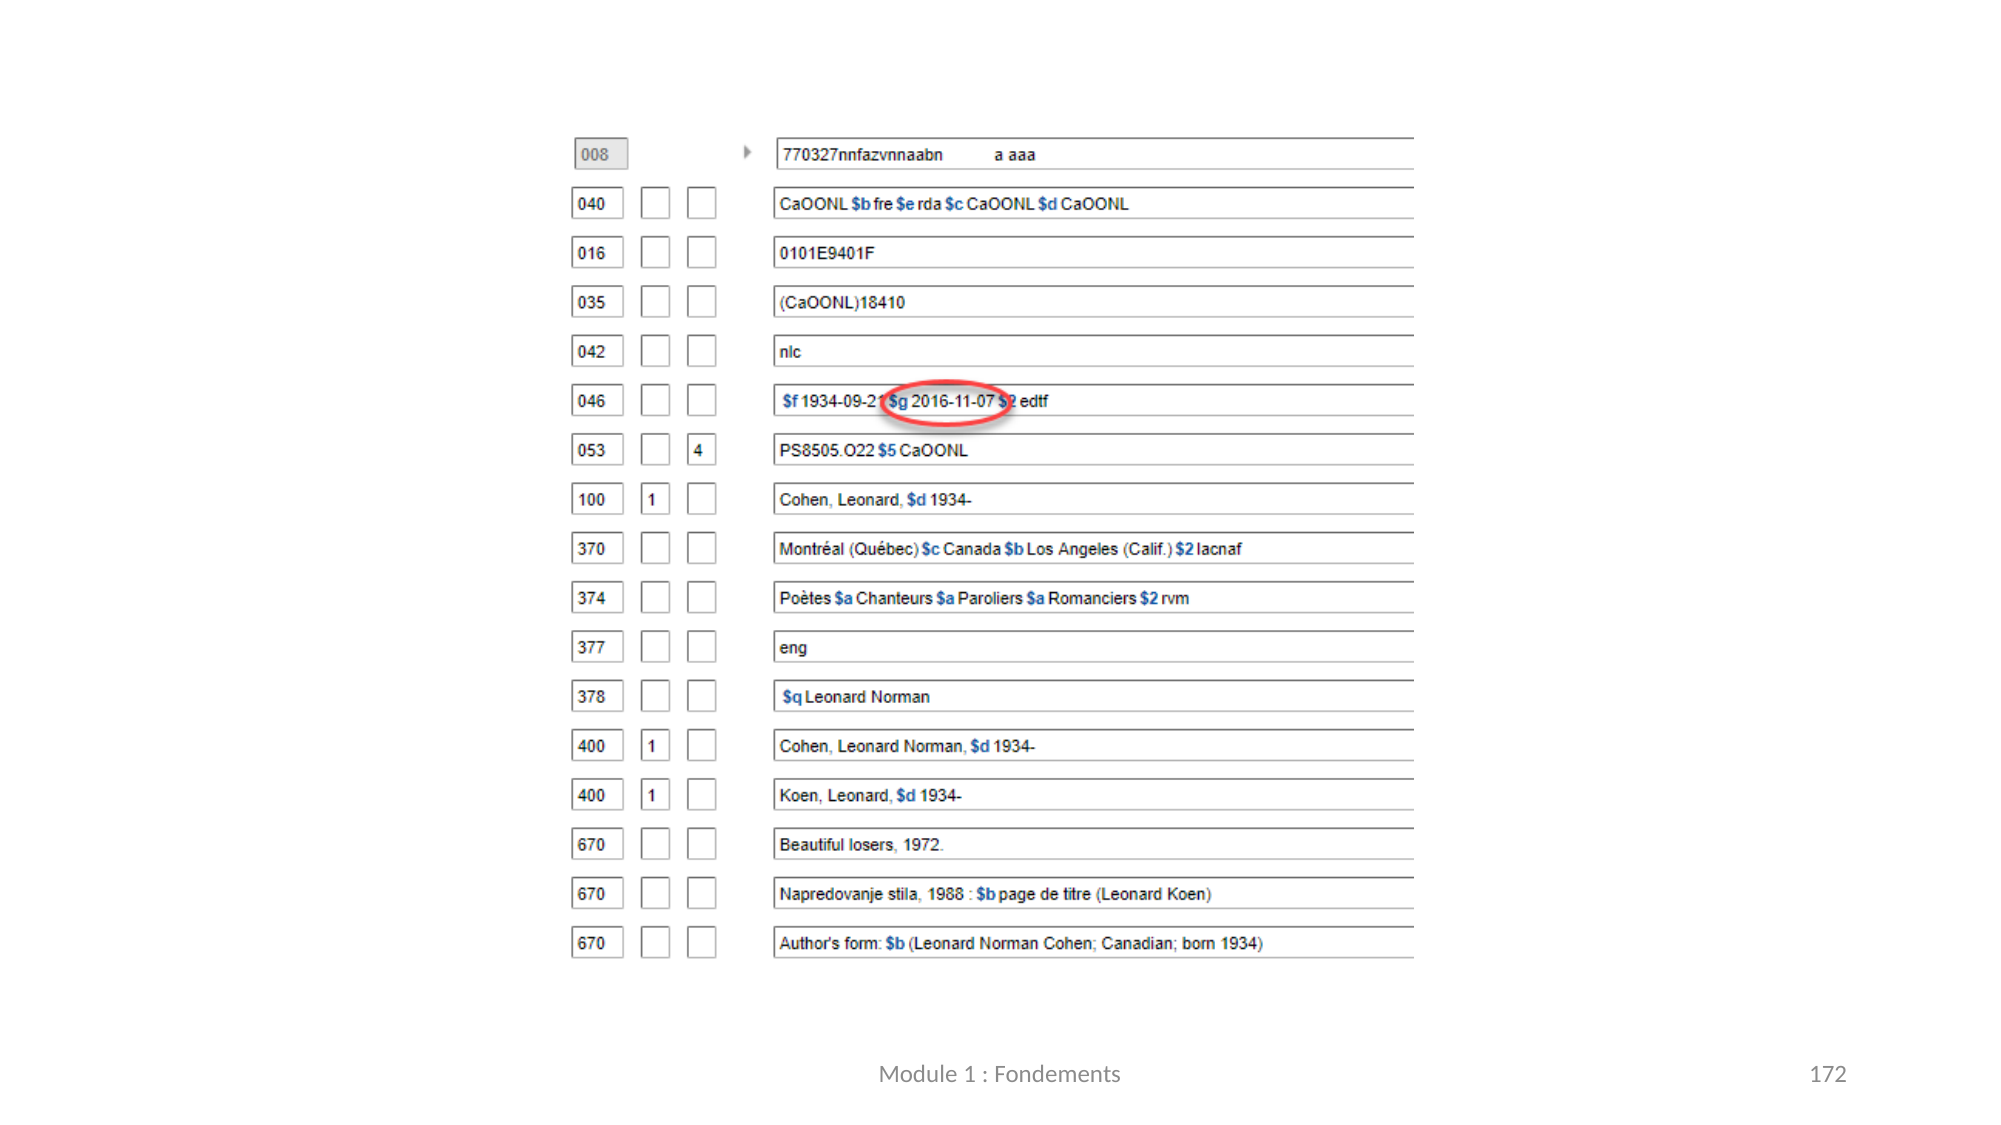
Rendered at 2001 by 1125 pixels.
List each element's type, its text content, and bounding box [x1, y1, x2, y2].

slide_number 172 [1412, 1042, 1863, 1103]
footer Module 1 : Fondements [662, 1042, 1338, 1103]
picture [564, 130, 1414, 971]
